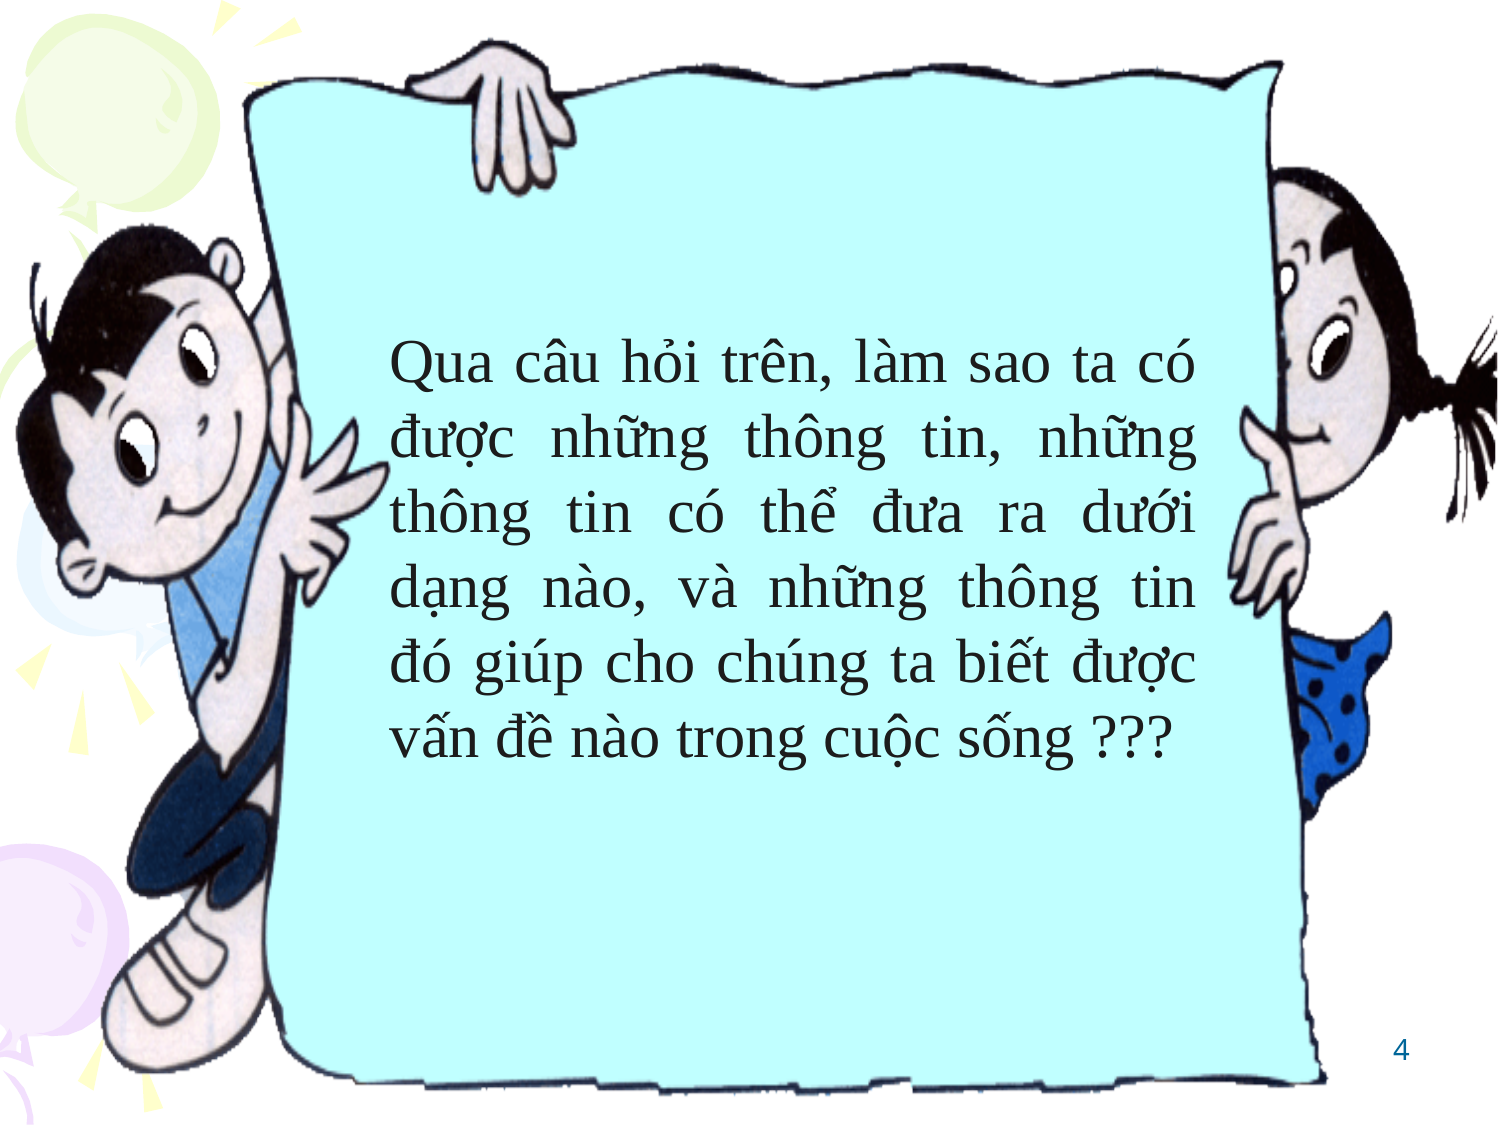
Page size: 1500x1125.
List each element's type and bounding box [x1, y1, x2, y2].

list [0, 27, 1500, 1103]
